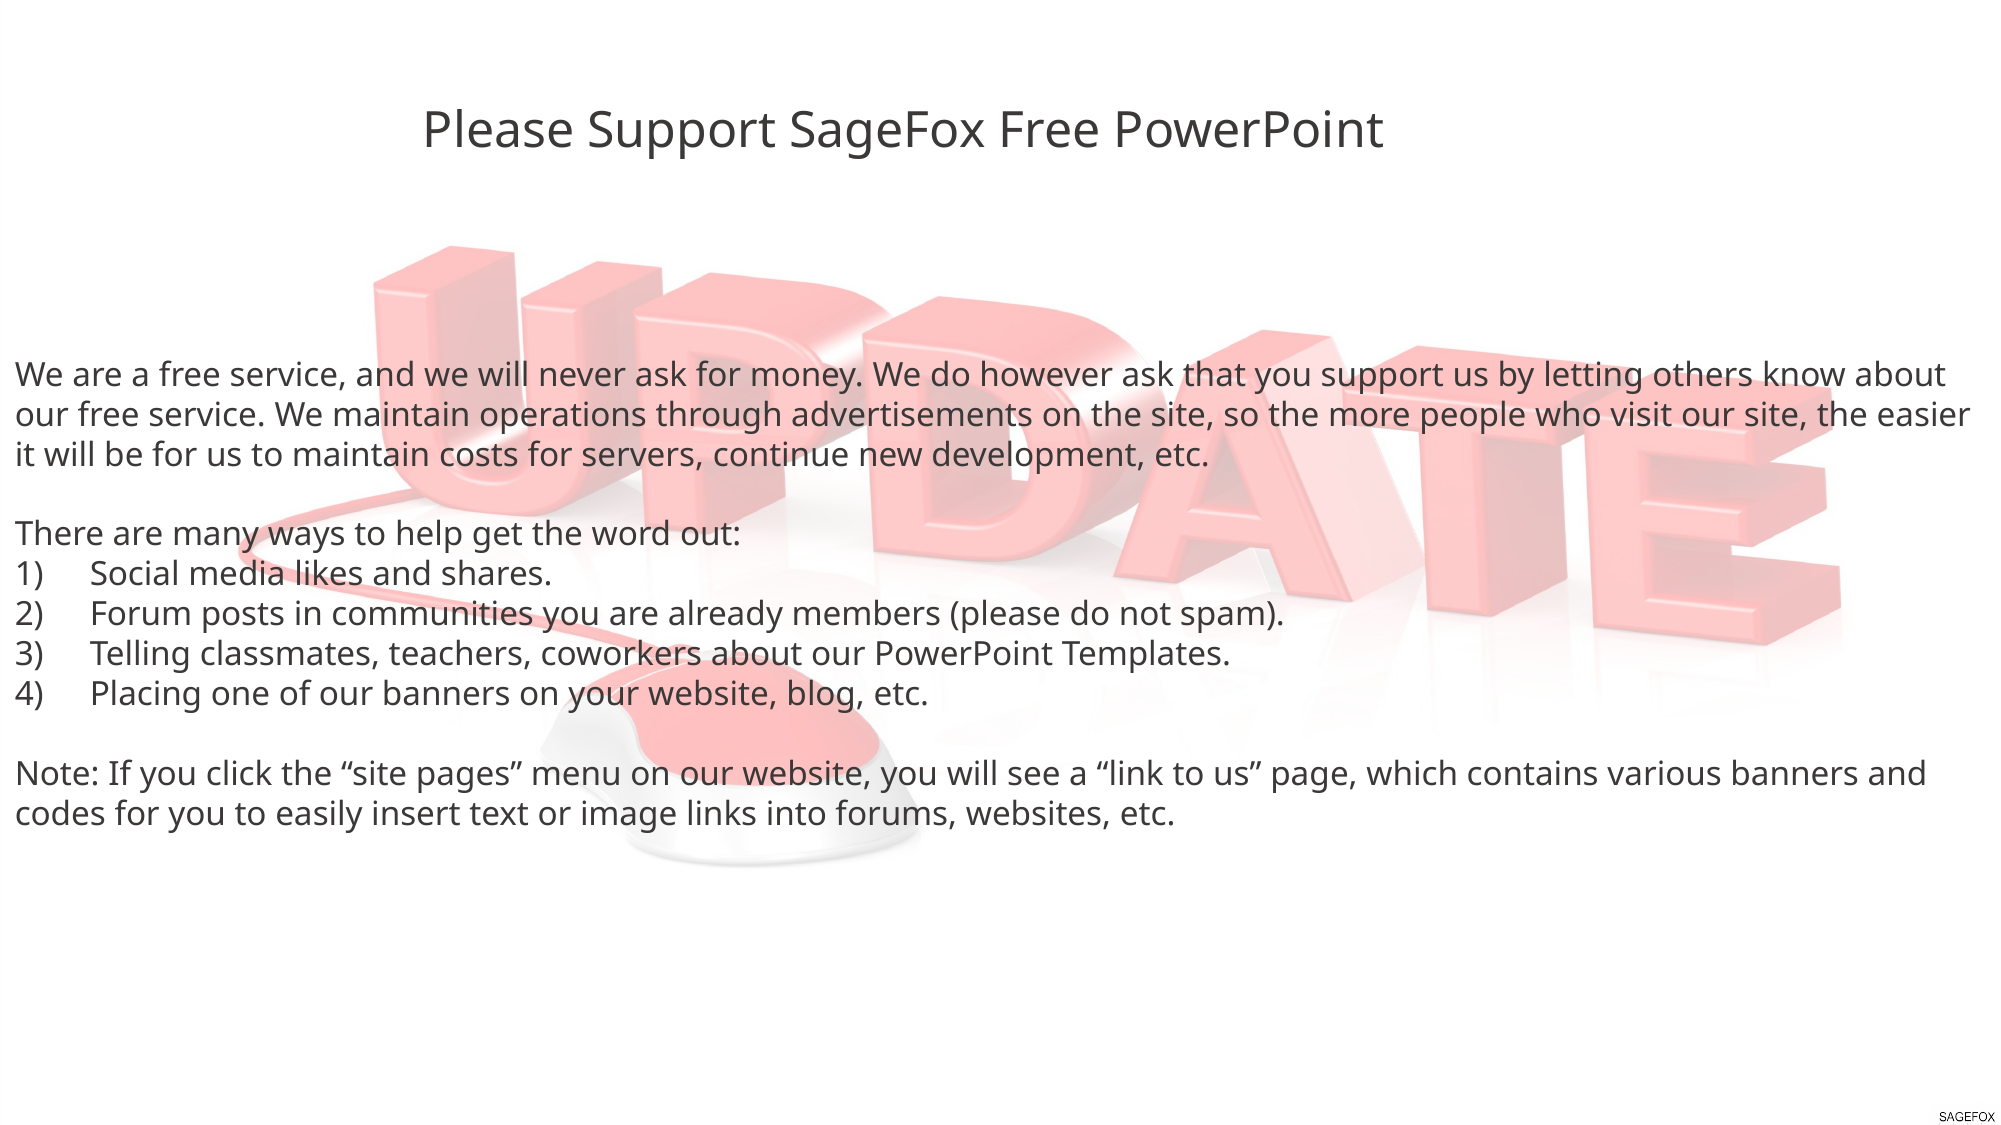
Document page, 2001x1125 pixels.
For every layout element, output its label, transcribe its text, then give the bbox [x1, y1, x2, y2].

text_box We are a free service, and we will never ask for money. We do however ask that you support us by letting others know about our free service. We maintain operations through advertisements on the site, so the more people who visit our site, the easier it will be for us to maintain costs for servers, continue new development, etc. There are many ways to help get the word out: Social media likes and shares. Forum posts in communities you are already members (please do not spam). Telling classmates, teachers, coworkers about our PowerPoint Templates. Placing one of our banners on your website, blog, etc. Note: If you click the “site pages” menu on our website, you will see a “link to us” page, which contains various banners and codes for you to easily insert text or image links into forums, websites, etc. [0, 0, 2000, 1125]
picture [1936, 1111, 1997, 1125]
title Please Support SageFox Free PowerPoint [363, 72, 1444, 190]
